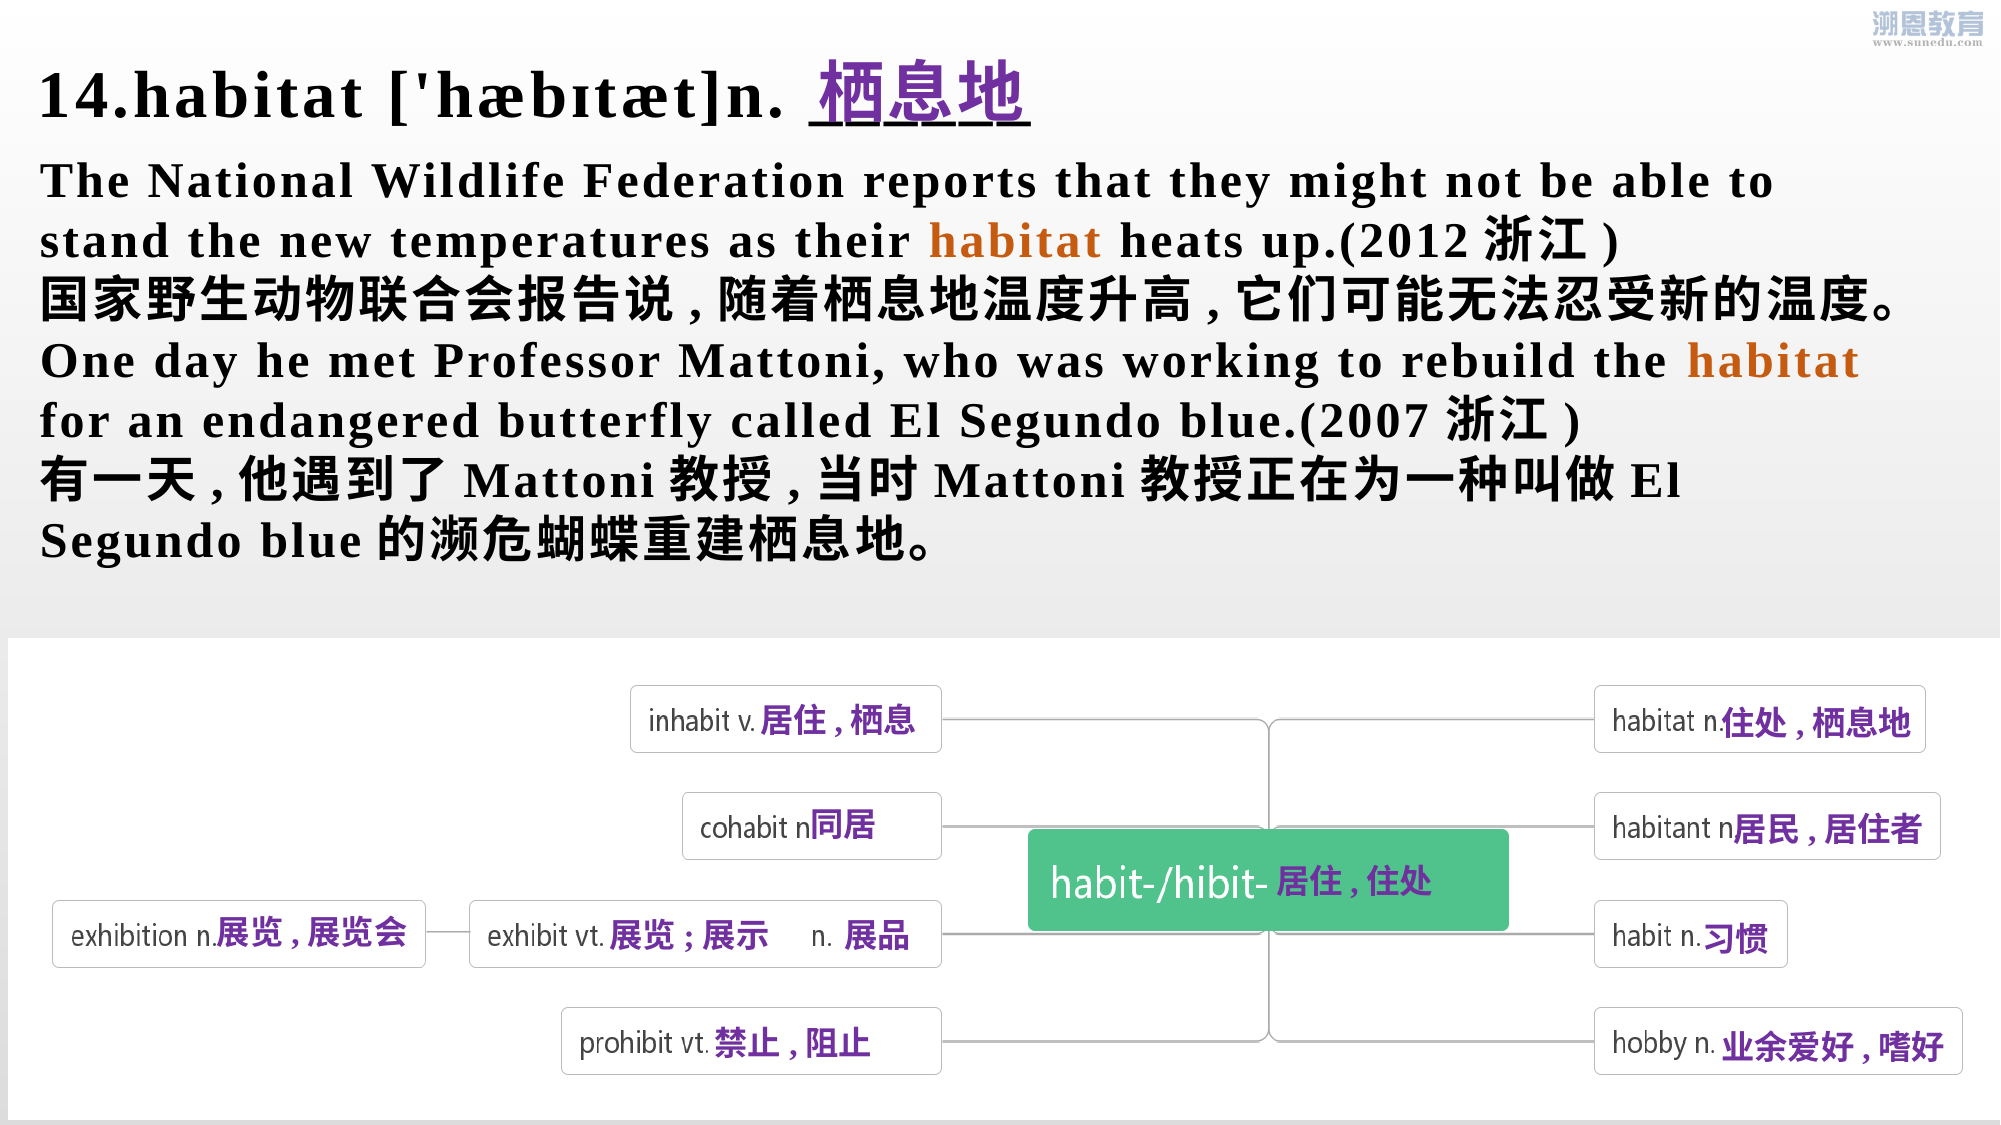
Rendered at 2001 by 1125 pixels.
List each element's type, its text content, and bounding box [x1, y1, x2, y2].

text_box 14.habitat ['hæbɪtæt]n. ______ [20, 44, 1962, 546]
picture [1872, 10, 1983, 46]
text_box 栖息地 [803, 42, 1084, 137]
text_box The National Wildlife Federation reports that they might not be able to stand the new temperatures as their habitat heats up.(2012浙江) 国家野生动物联合会报告说,随着栖息地温度升高,它们可能无法忍受新的温度。 One day he met Professor Mattoni, who was working to rebuild the habitat for an endangered butterfly called El Segundo blue.(2007浙江) 有一天,他遇到了Mattoni教授,当时Mattoni教授正在为一种叫做El Segundo blue的濒危蝴蝶重建栖息地。 [25, 139, 1890, 575]
picture [8, 638, 2000, 1124]
